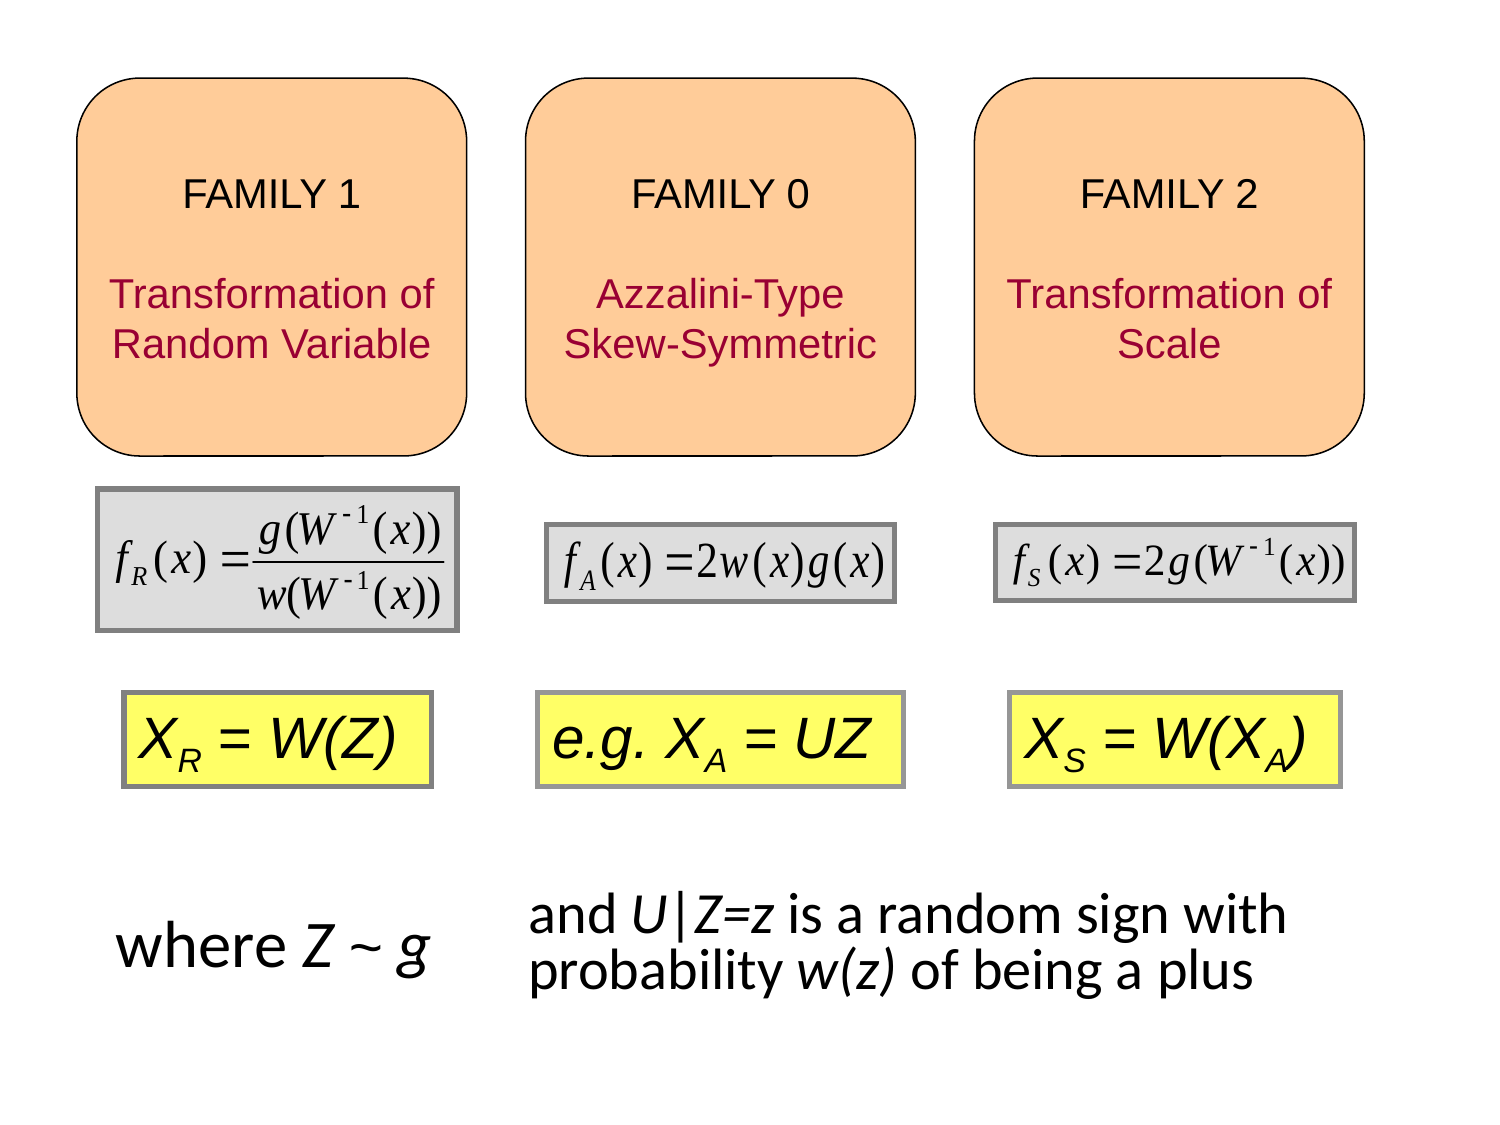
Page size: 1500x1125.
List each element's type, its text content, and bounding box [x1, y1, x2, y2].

text_box XR = W(Z) [123, 692, 432, 787]
text_box FAMILY 2 Transformation of Scale [974, 78, 1365, 457]
text_box and U|Z=z is a random sign with probability w(z) of being a plus [513, 881, 1400, 1009]
text_box XS = W(XA) [1009, 692, 1341, 787]
text_box FAMILY 0 Azzalini-Type Skew-Symmetric [525, 78, 916, 457]
text_box e.g. XA = UZ [537, 692, 904, 787]
text_box where Z ~ g [100, 893, 447, 988]
text_box FAMILY 1 Transformation of Random Variable [76, 78, 467, 457]
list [548, 526, 892, 600]
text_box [997, 526, 1353, 599]
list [100, 491, 455, 629]
